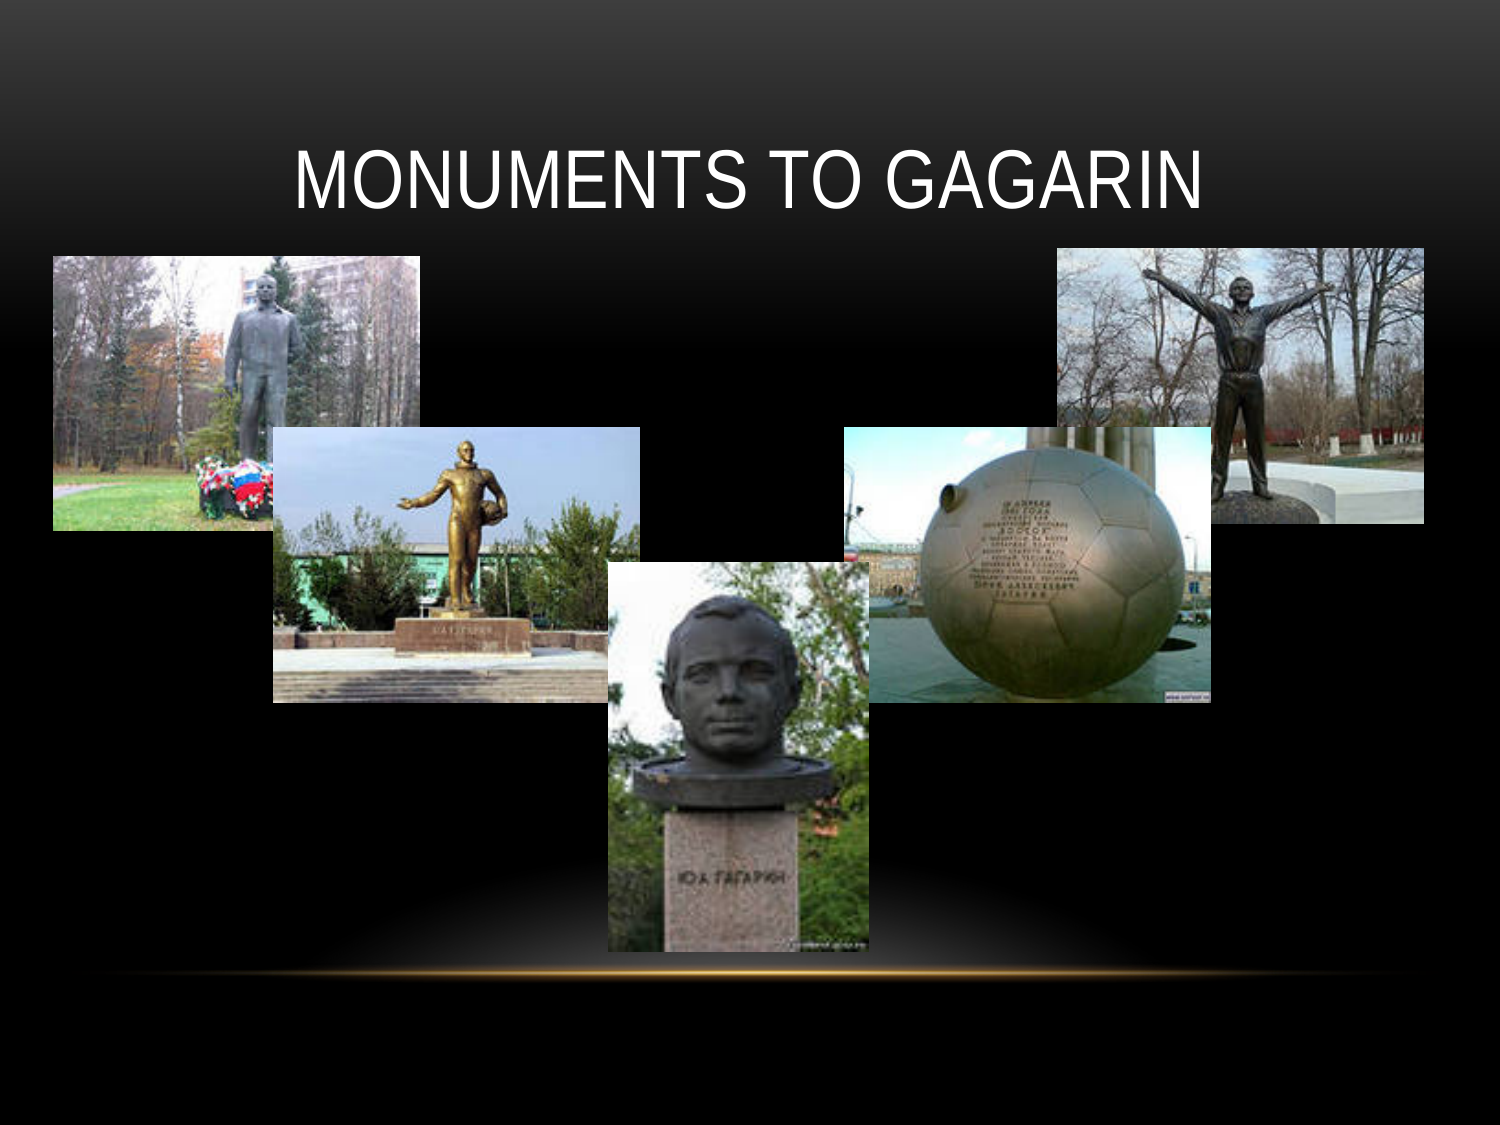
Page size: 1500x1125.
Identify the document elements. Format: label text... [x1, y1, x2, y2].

title monuments to Gagarin [99, 45, 1400, 233]
picture [0, 0, 1500, 1125]
